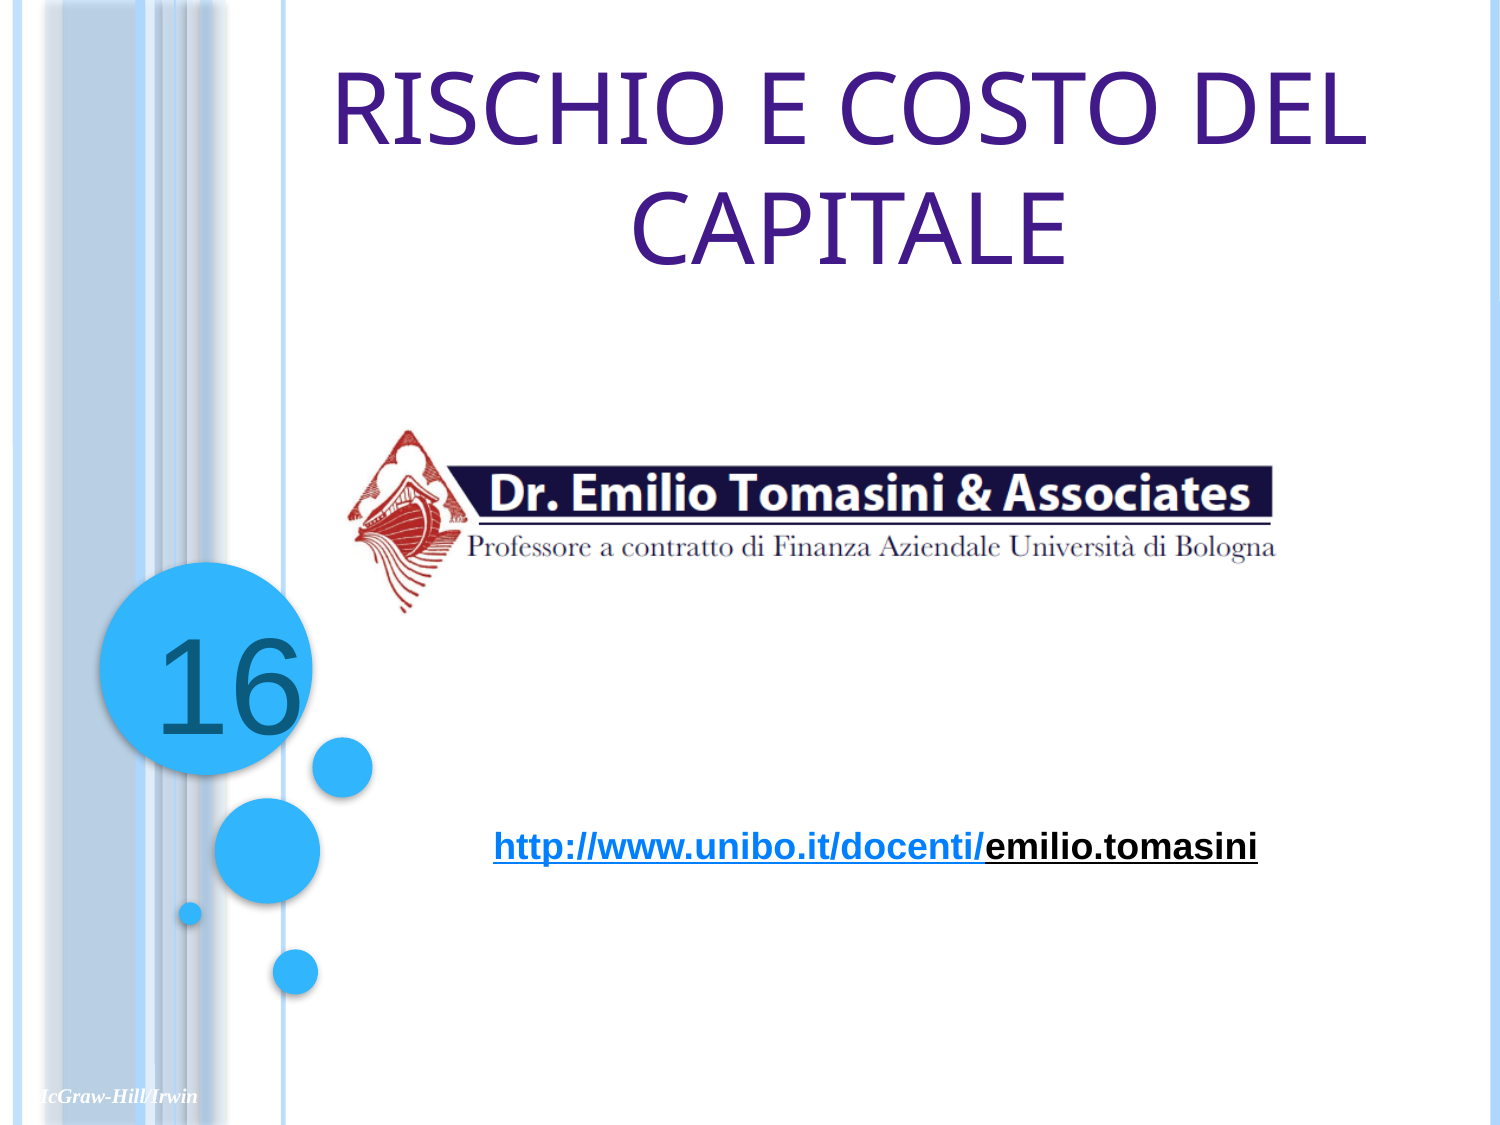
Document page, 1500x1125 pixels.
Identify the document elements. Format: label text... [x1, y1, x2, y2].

text_box http://www.unibo.it/docenti/emilio.tomasini [399, 724, 1363, 875]
text_box 16 [87, 563, 325, 783]
picture [336, 399, 1312, 663]
text_box RISCHIO E COSTO DEL CAPITALE [287, 37, 1413, 413]
